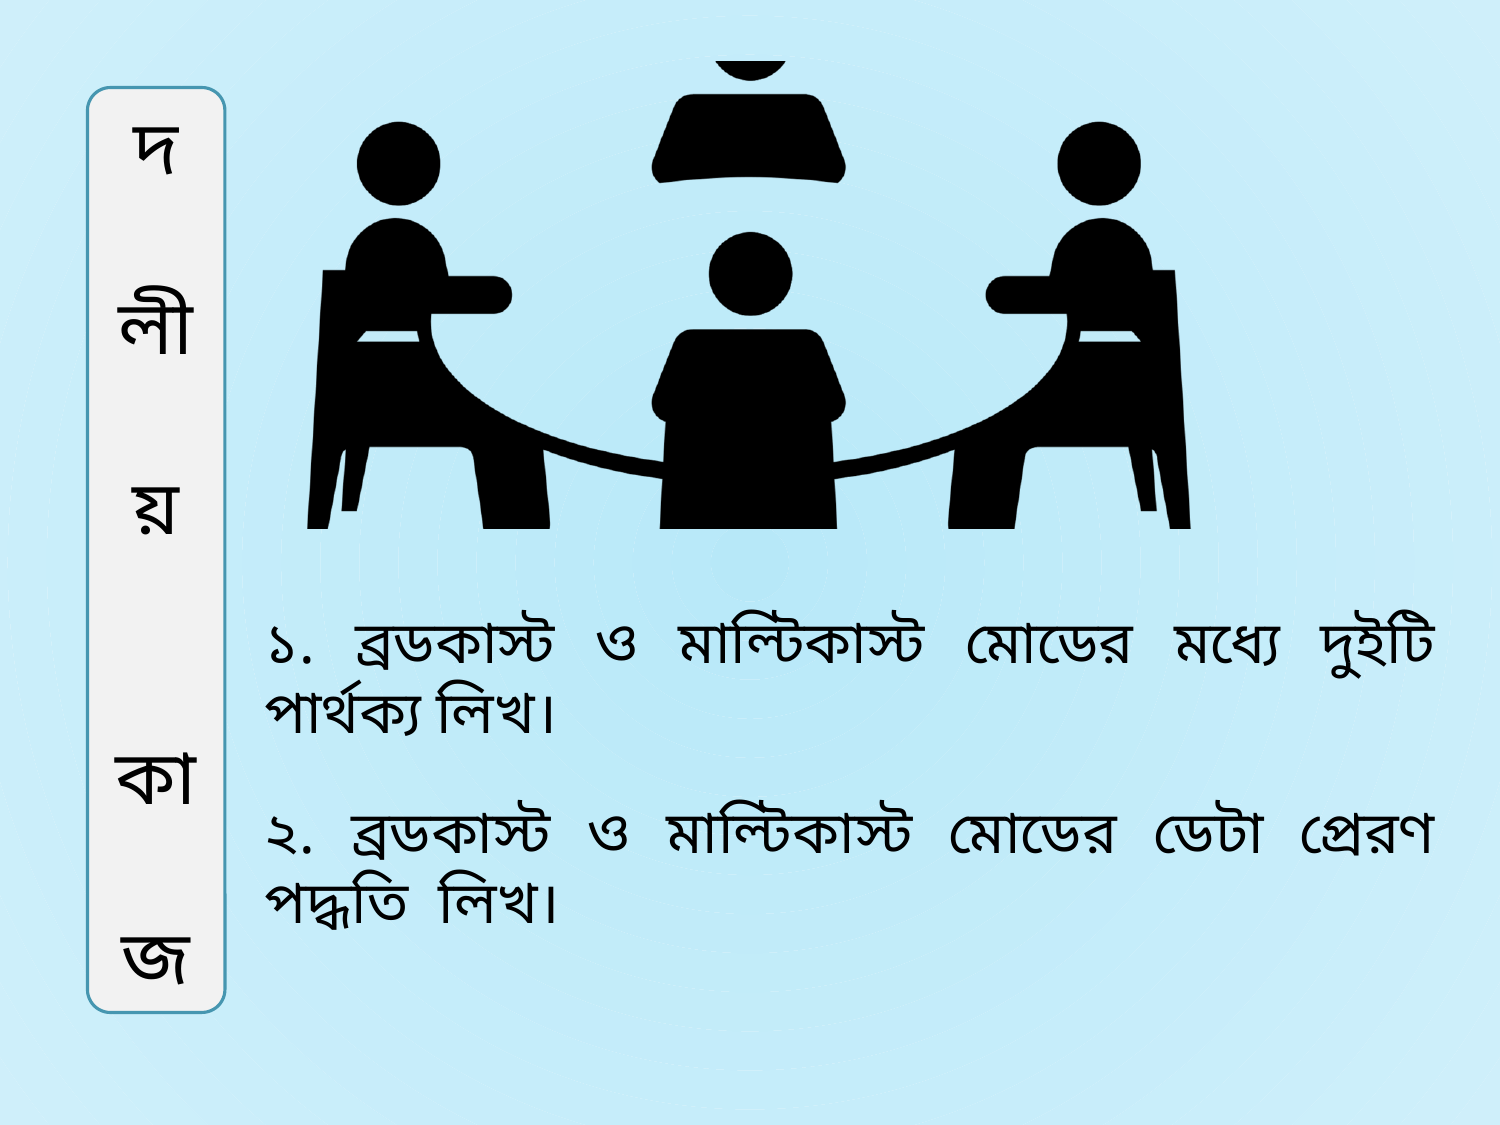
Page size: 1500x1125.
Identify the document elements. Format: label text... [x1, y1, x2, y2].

text_box ১. ব্রডকাস্ট ও মাল্টিকাস্ট মোডের মধ্যে দুইটি পার্থক্য লিখ। [249, 597, 1450, 753]
picture [304, 60, 1196, 529]
text_box দ লী য় কা জ [85, 85, 227, 1015]
text_box ২. ব্রডকাস্ট ও মাল্টিকাস্ট মোডের ডেটা প্রেরণ পদ্ধতি লিখ। [249, 787, 1450, 943]
